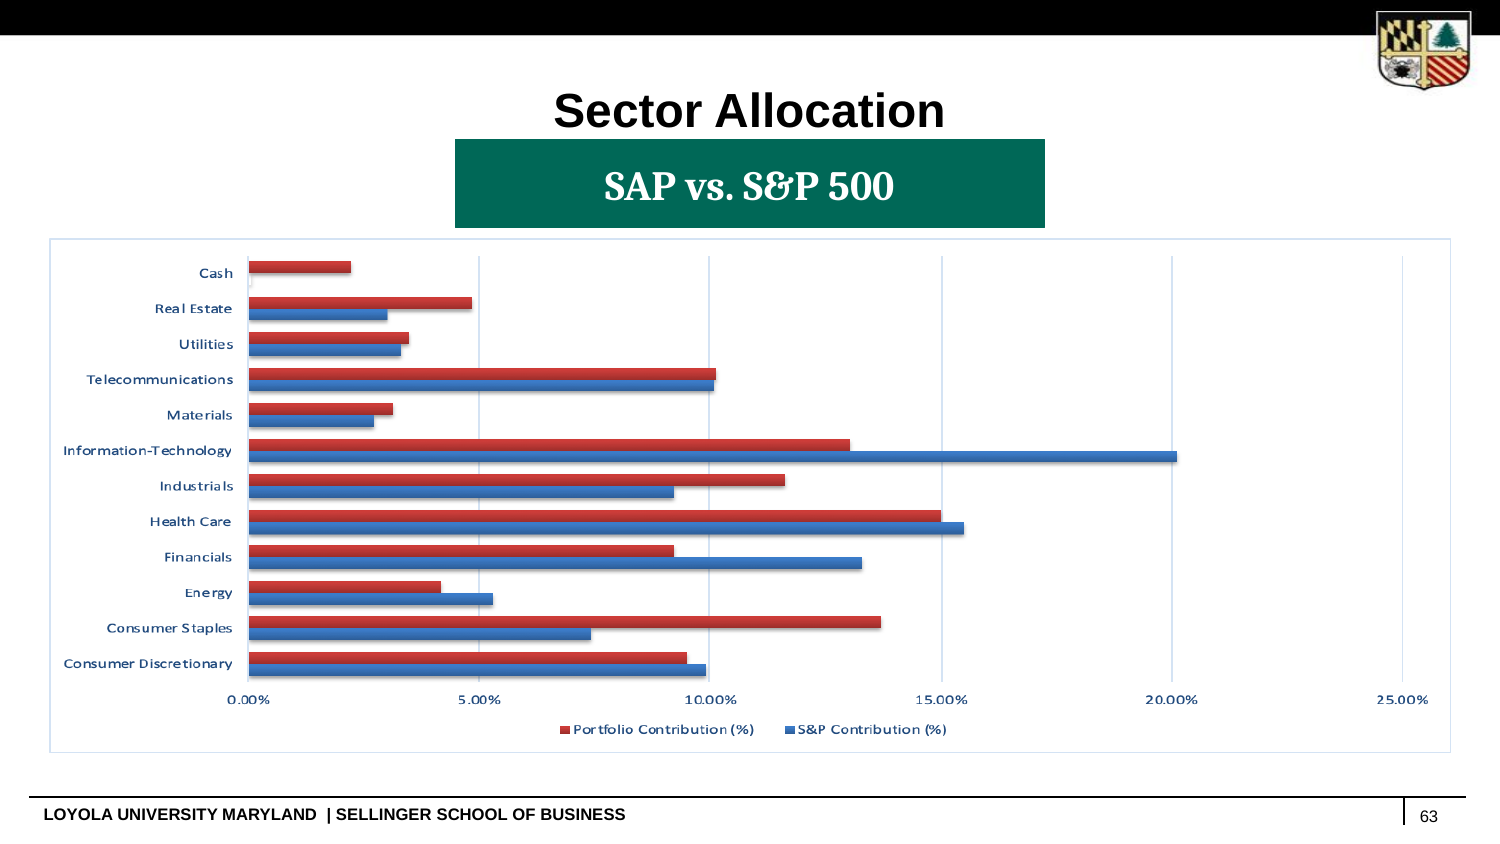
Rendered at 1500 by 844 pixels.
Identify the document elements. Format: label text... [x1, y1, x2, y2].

text_box SAP vs. S&P 500 [455, 139, 1045, 228]
picture [0, 0, 1500, 844]
text_box Sector Allocation [36, 68, 1463, 168]
slide_number 63 [1408, 800, 1472, 829]
